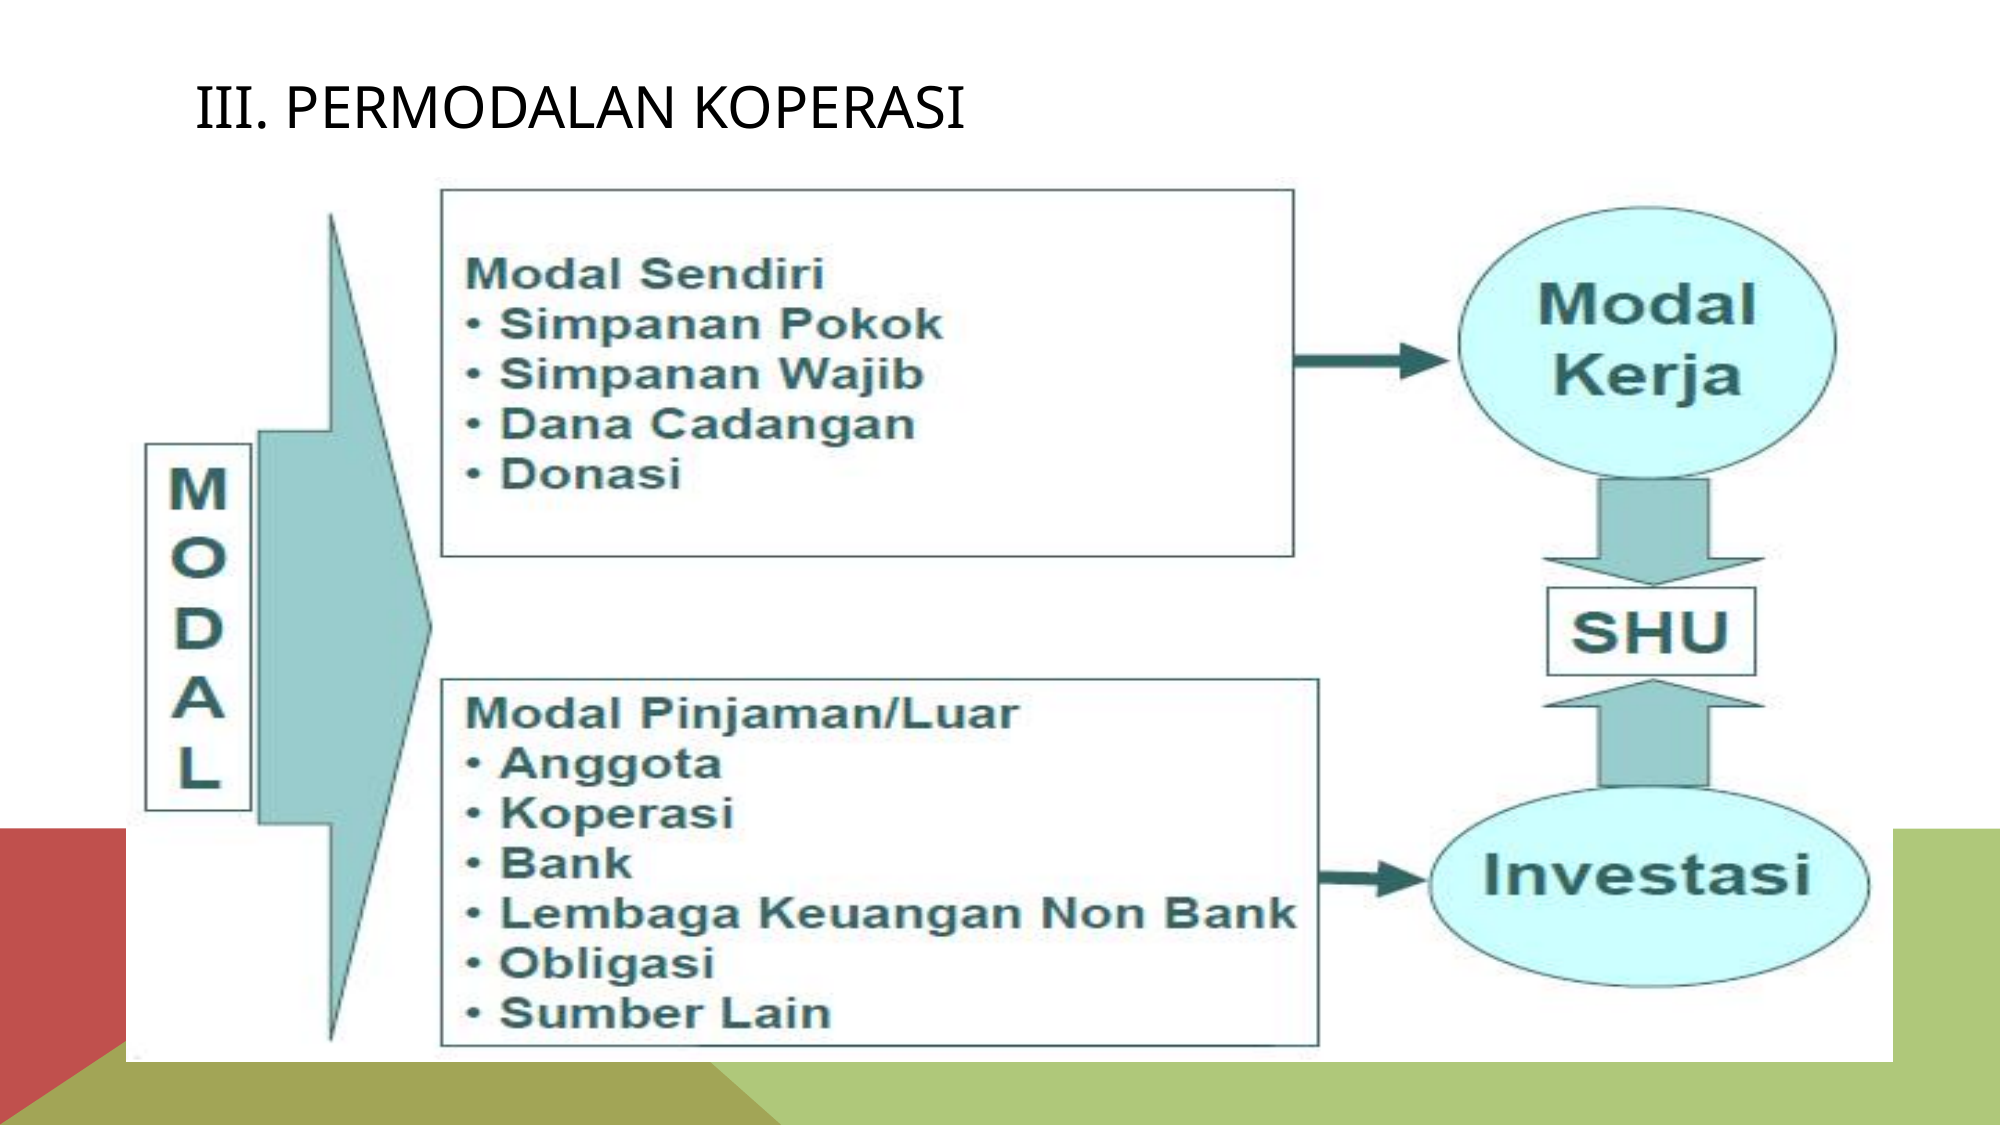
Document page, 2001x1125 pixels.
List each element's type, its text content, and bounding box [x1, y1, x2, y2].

title III. PERMODALAN KOPERASI [180, 60, 1825, 150]
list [125, 177, 1894, 1063]
